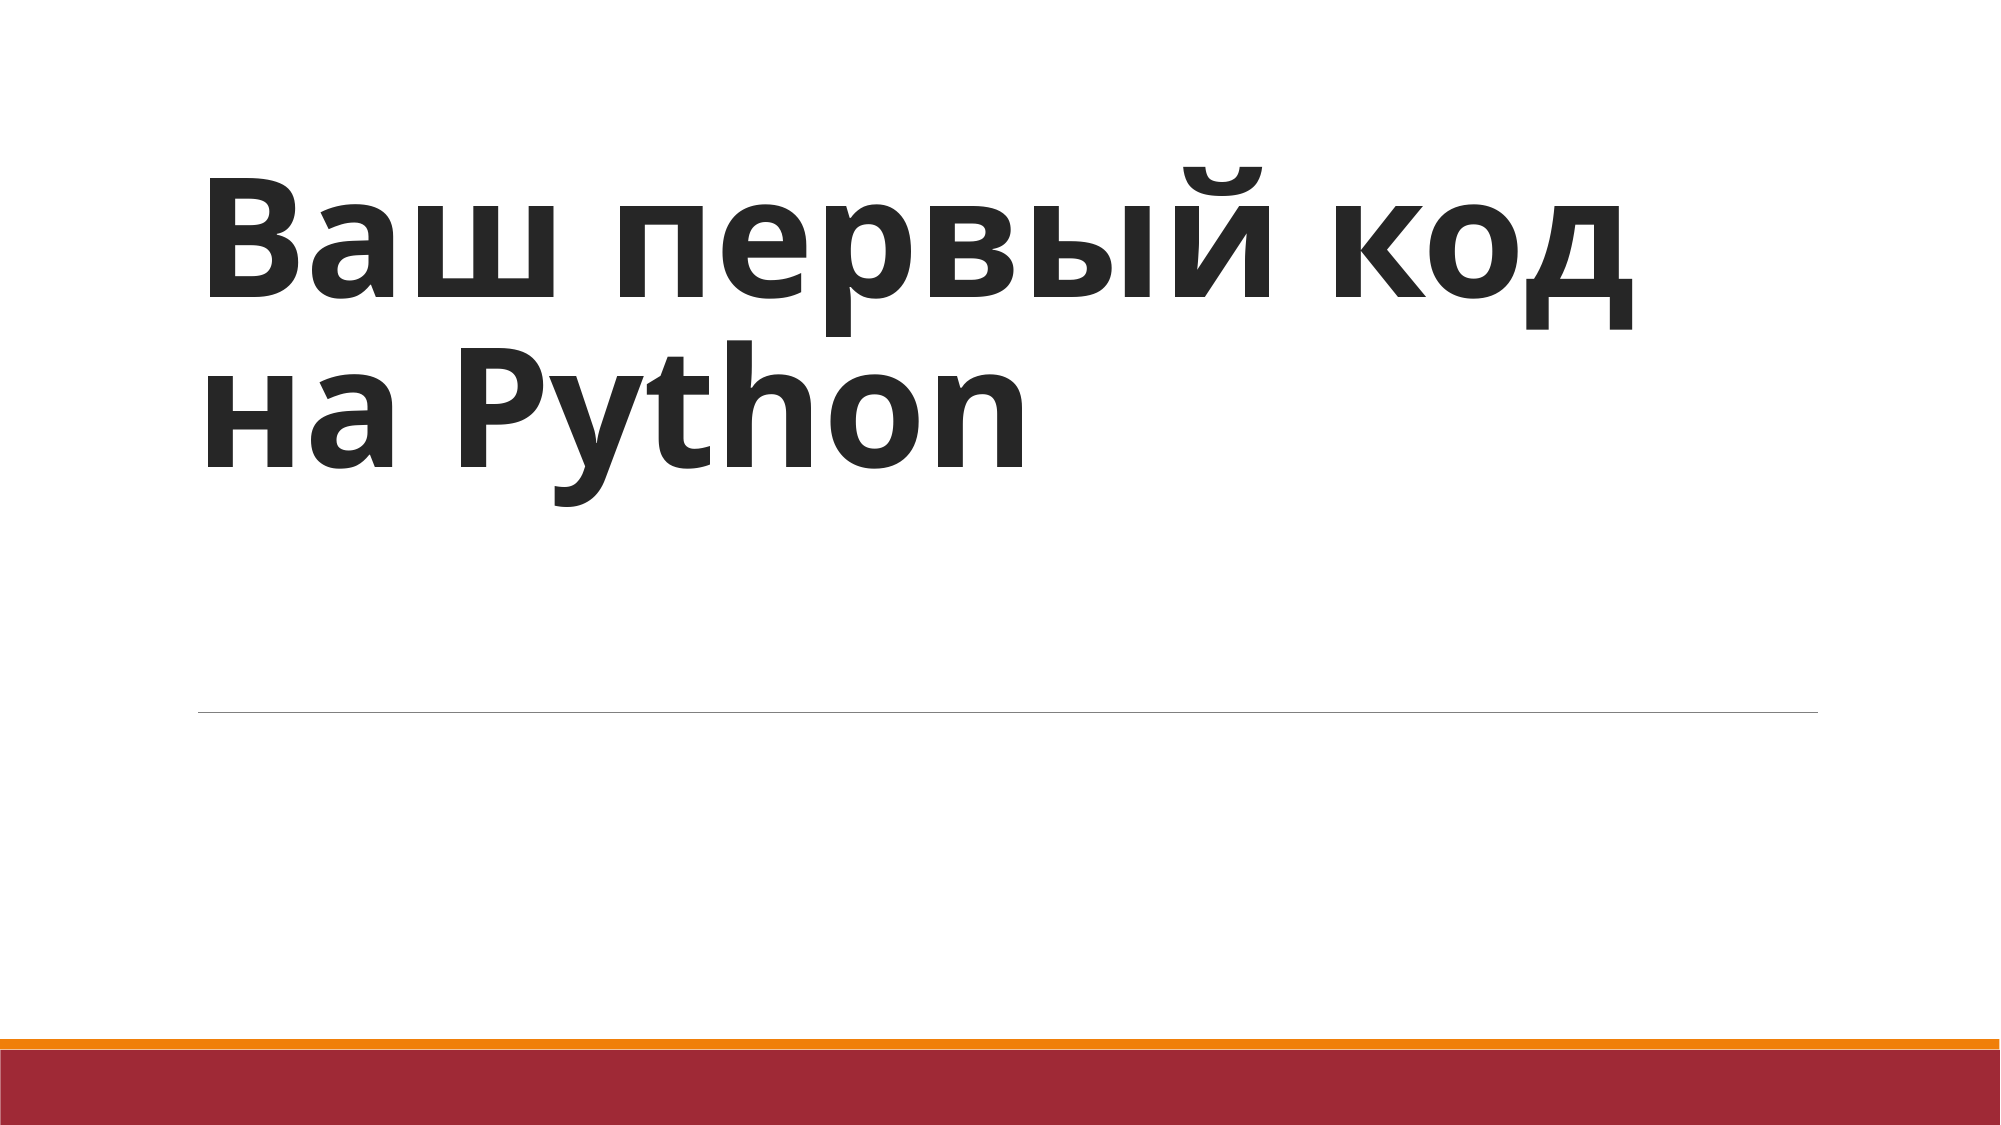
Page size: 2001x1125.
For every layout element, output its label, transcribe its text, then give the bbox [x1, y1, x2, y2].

title Ваш первый код на Python [180, 124, 1830, 710]
